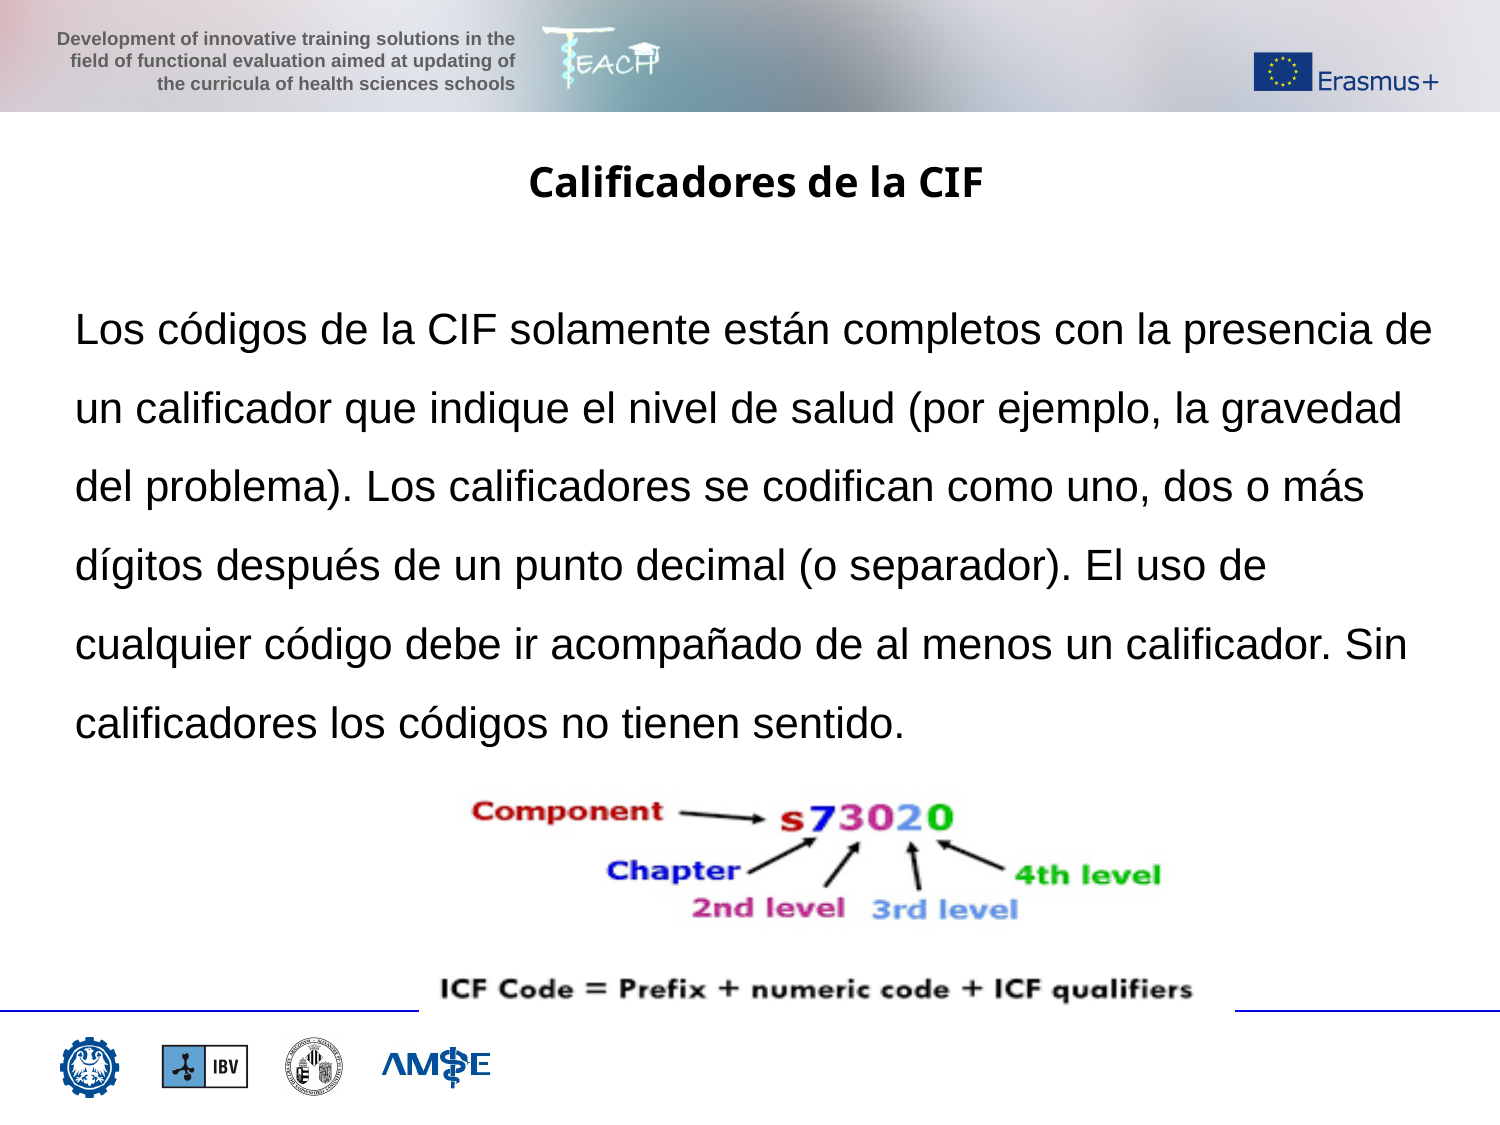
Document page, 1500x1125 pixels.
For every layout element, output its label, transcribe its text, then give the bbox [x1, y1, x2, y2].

text_box Los códigos de la CIF solamente están completos con la presencia de un calificador que indique el nivel de salud (por ejemplo, la gravedad del problema). Los calificadores se codifican como uno, dos o más dígitos después de un punto decimal (o separador). El uso de cualquier código debe ir acompañado de al menos un calificador. Sin calificadores los códigos no tienen sentido. [29, 267, 1471, 941]
text_box Calificadores de la CIF [53, 148, 1471, 234]
picture [0, 0, 1500, 112]
picture [53, 1035, 126, 1099]
picture [284, 1036, 344, 1097]
picture [161, 1044, 249, 1089]
picture [379, 751, 1235, 1089]
